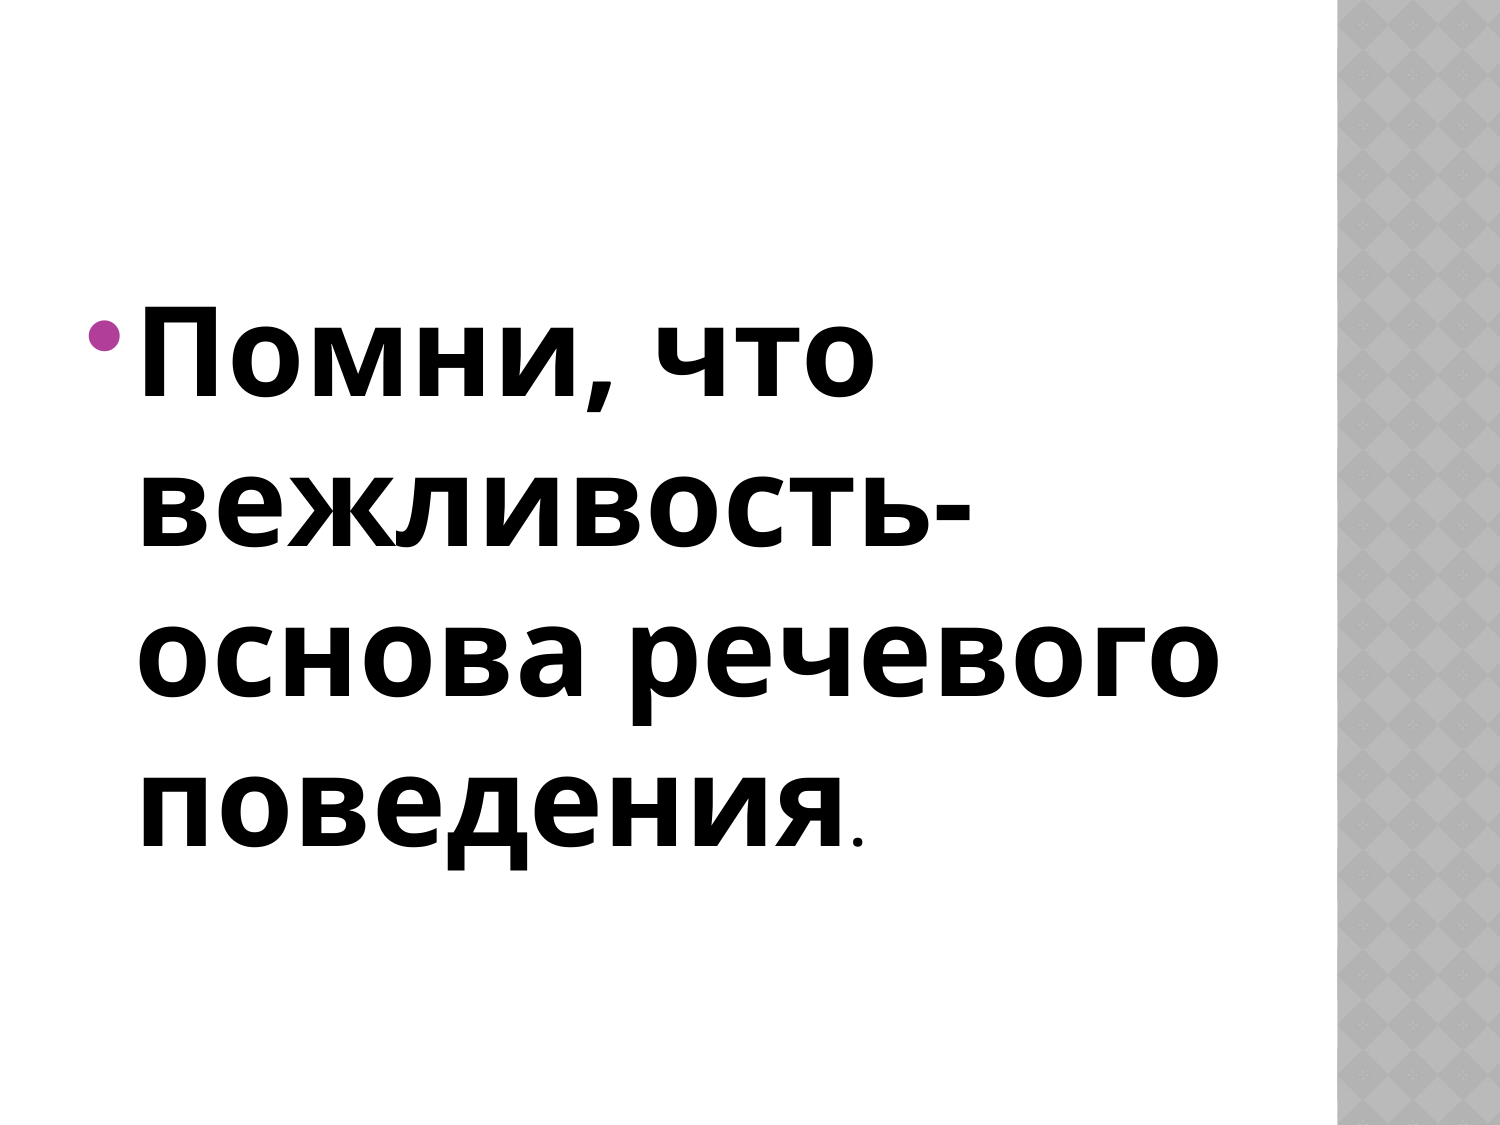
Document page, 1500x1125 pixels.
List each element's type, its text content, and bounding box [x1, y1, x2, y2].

list Помни, что вежливость- основа речевого поведения. [75, 264, 1263, 1059]
